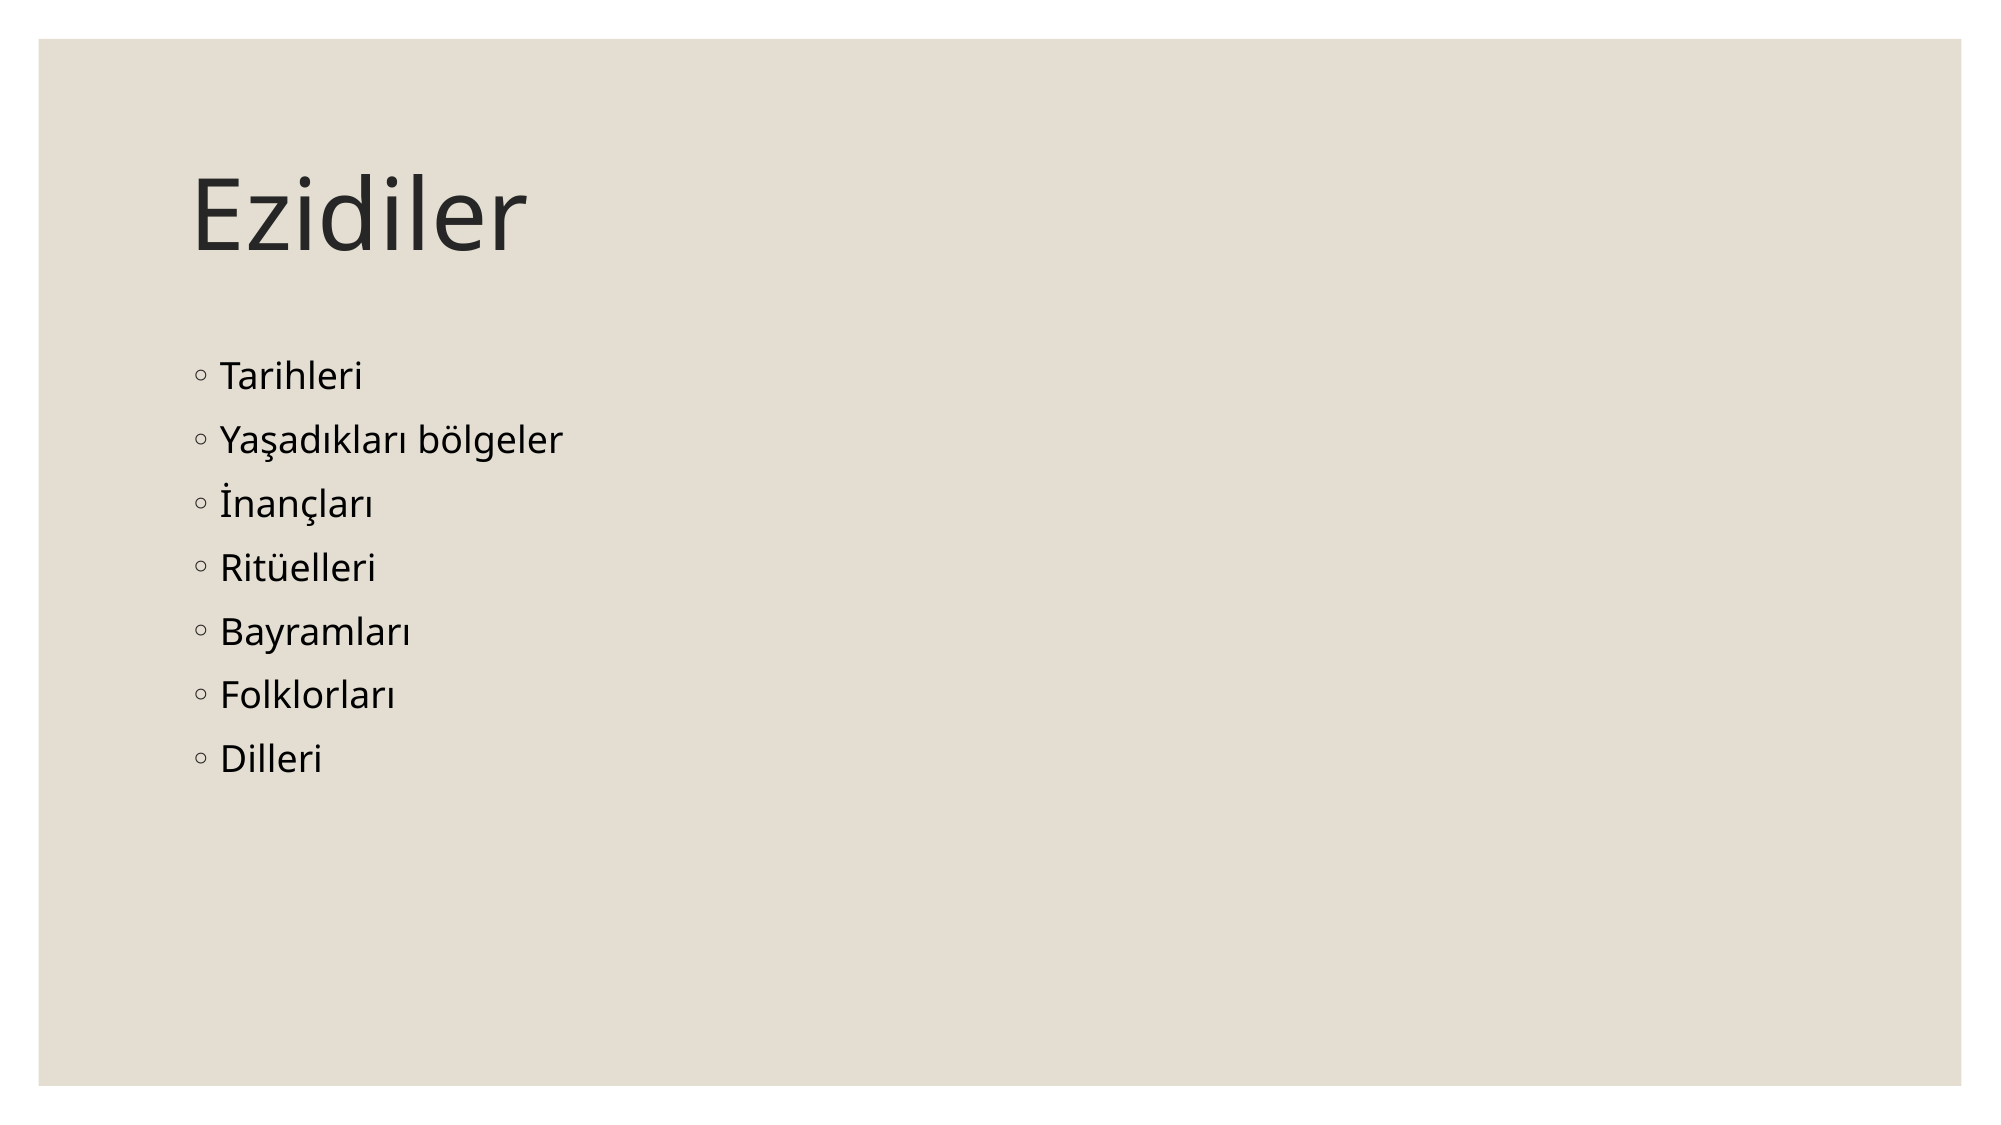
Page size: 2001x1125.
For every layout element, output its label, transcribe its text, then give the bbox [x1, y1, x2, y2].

list Tarihleri Yaşadıkları bölgeler İnançları Ritüelleri Bayramları Folklorları Dilleri [174, 345, 1825, 990]
title Ezidiler [174, 105, 1825, 331]
